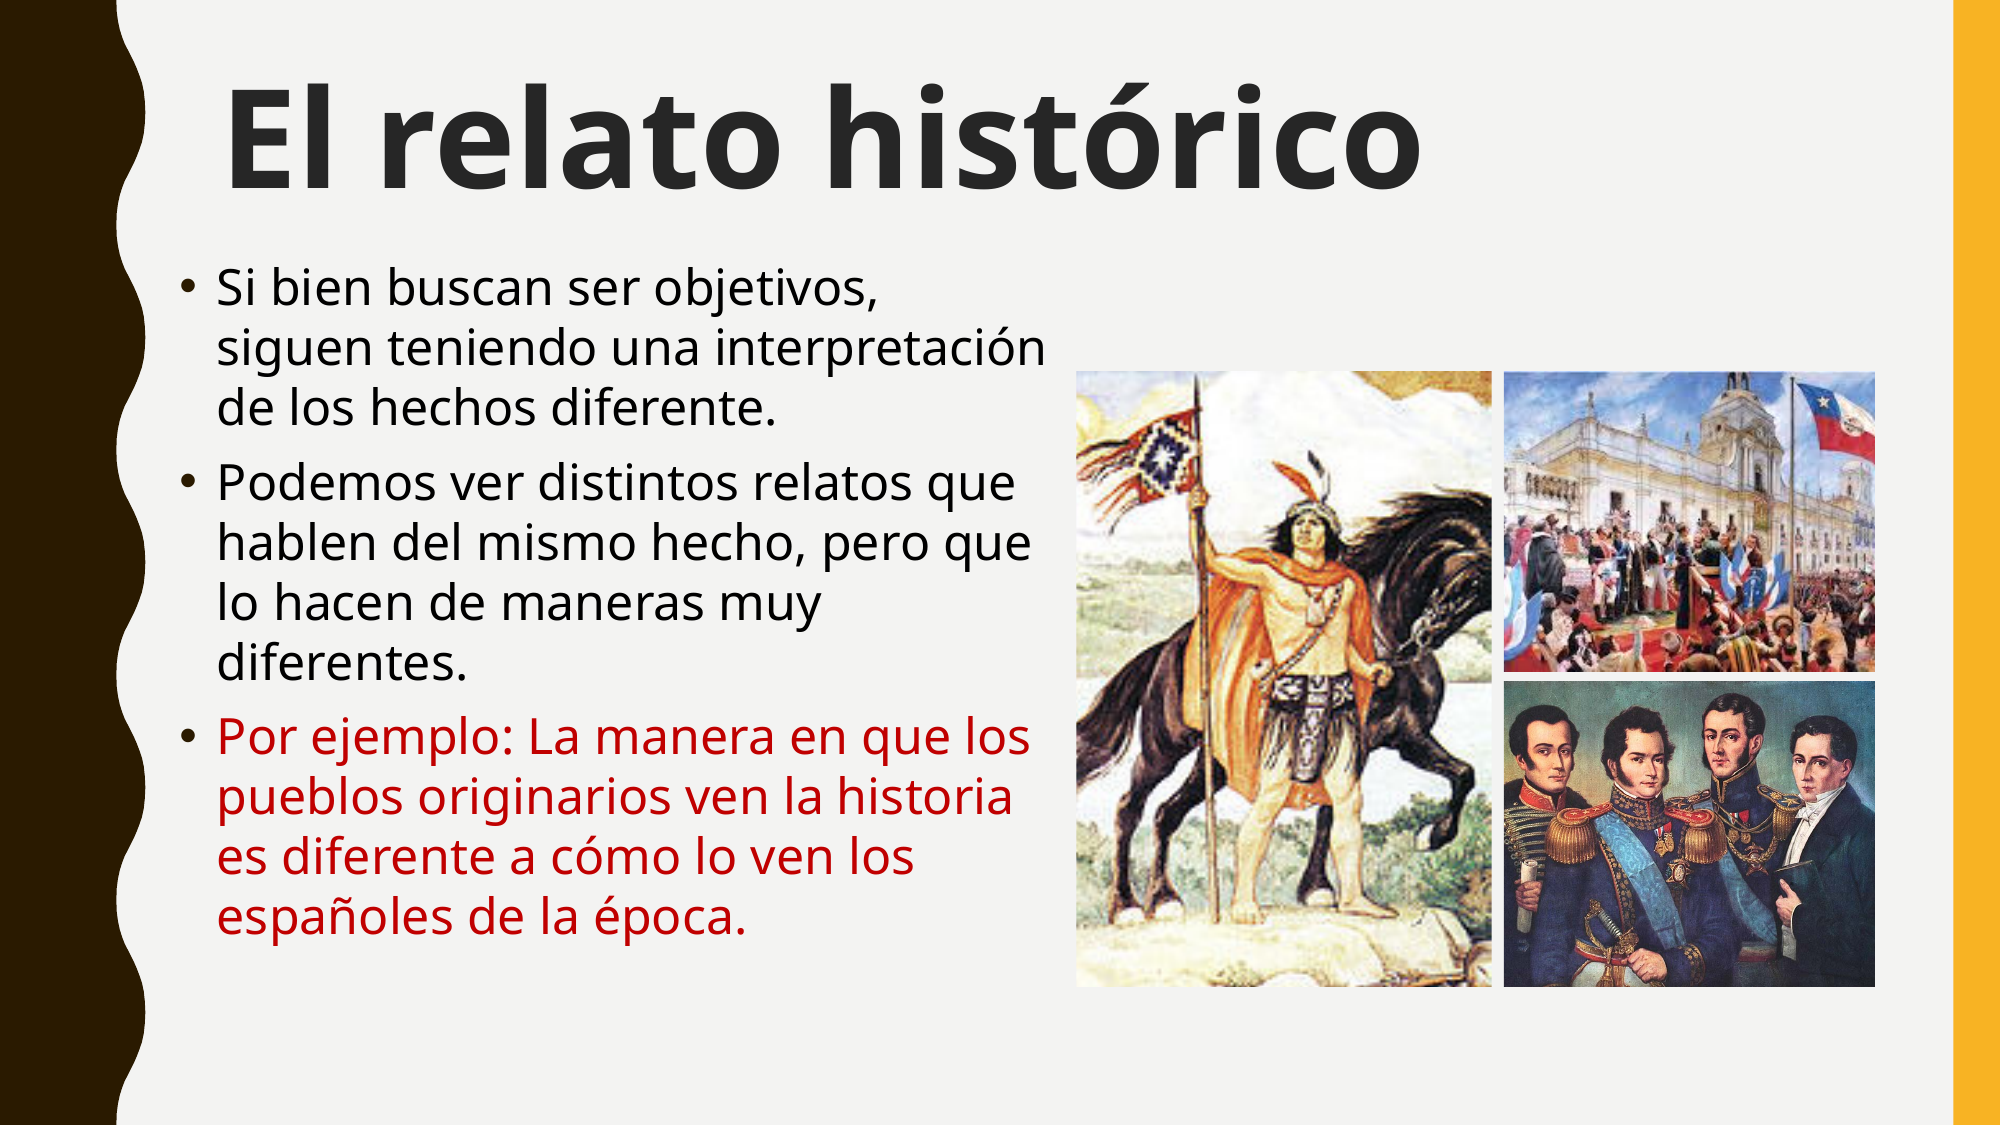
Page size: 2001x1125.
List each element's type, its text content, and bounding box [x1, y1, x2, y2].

picture [1076, 371, 1492, 987]
title El relato histórico [205, 62, 1875, 308]
list Si bien buscan ser objetivos, siguen teniendo una interpretación de los hechos diferente. Podemos ver distintos relatos que hablen del mismo hecho, pero que lo hacen de maneras muy diferentes. Por ejemplo: La manera en que los pueblos originarios ven la historia es diferente a cómo lo ven los españoles de la época. [164, 248, 1065, 1110]
picture [1503, 681, 1875, 987]
picture [1503, 371, 1875, 672]
